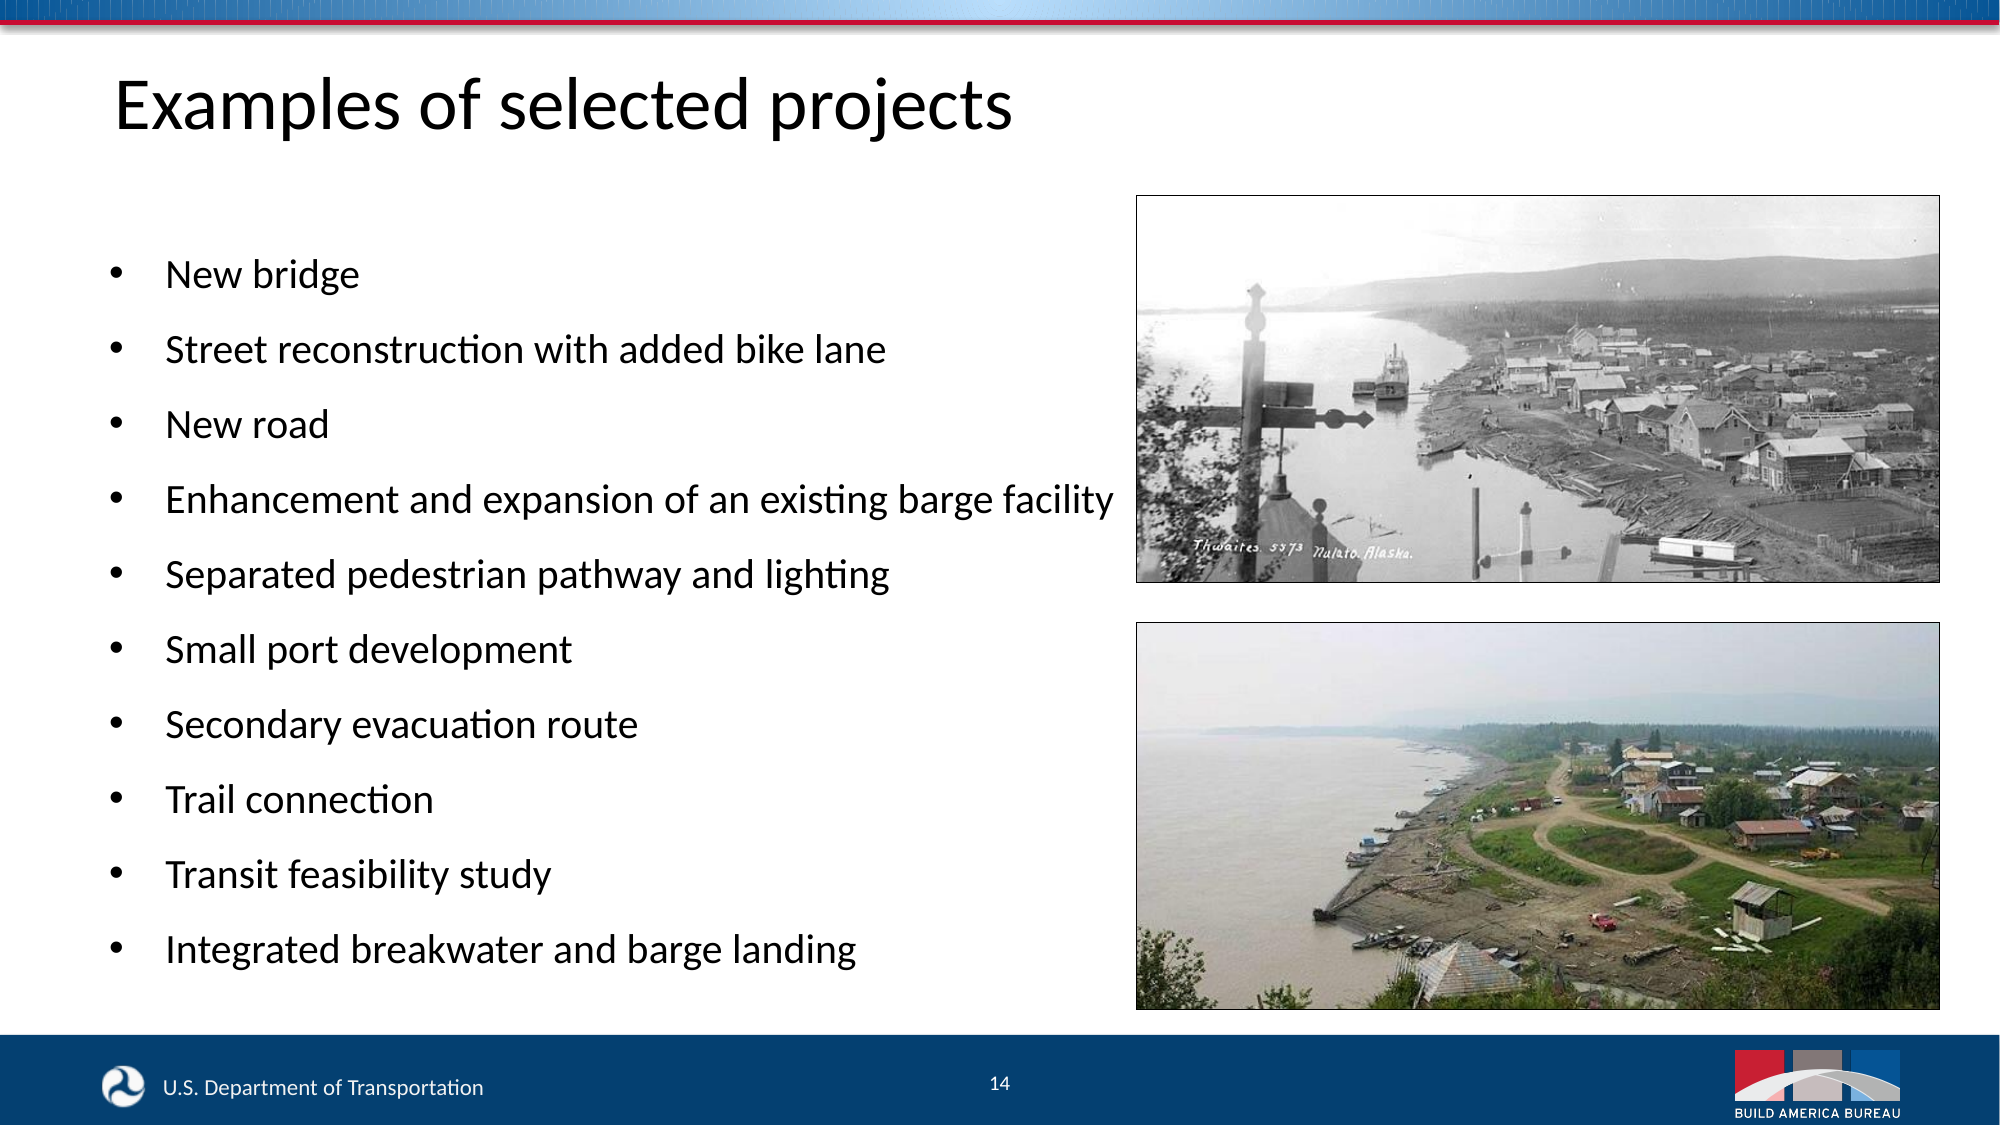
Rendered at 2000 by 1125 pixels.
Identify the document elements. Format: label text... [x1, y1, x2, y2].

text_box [1136, 194, 1940, 1011]
title Examples of selected projects [99, 60, 1900, 150]
text_box New bridge Street reconstruction with added bike lane New road Enhancement and expansion of an existing barge facility Separated pedestrian pathway and lighting Small port development Secondary evacuation route Trail connection Transit feasibility study Integrated breakwater and barge landing [94, 214, 1131, 980]
picture [1735, 1050, 1900, 1118]
